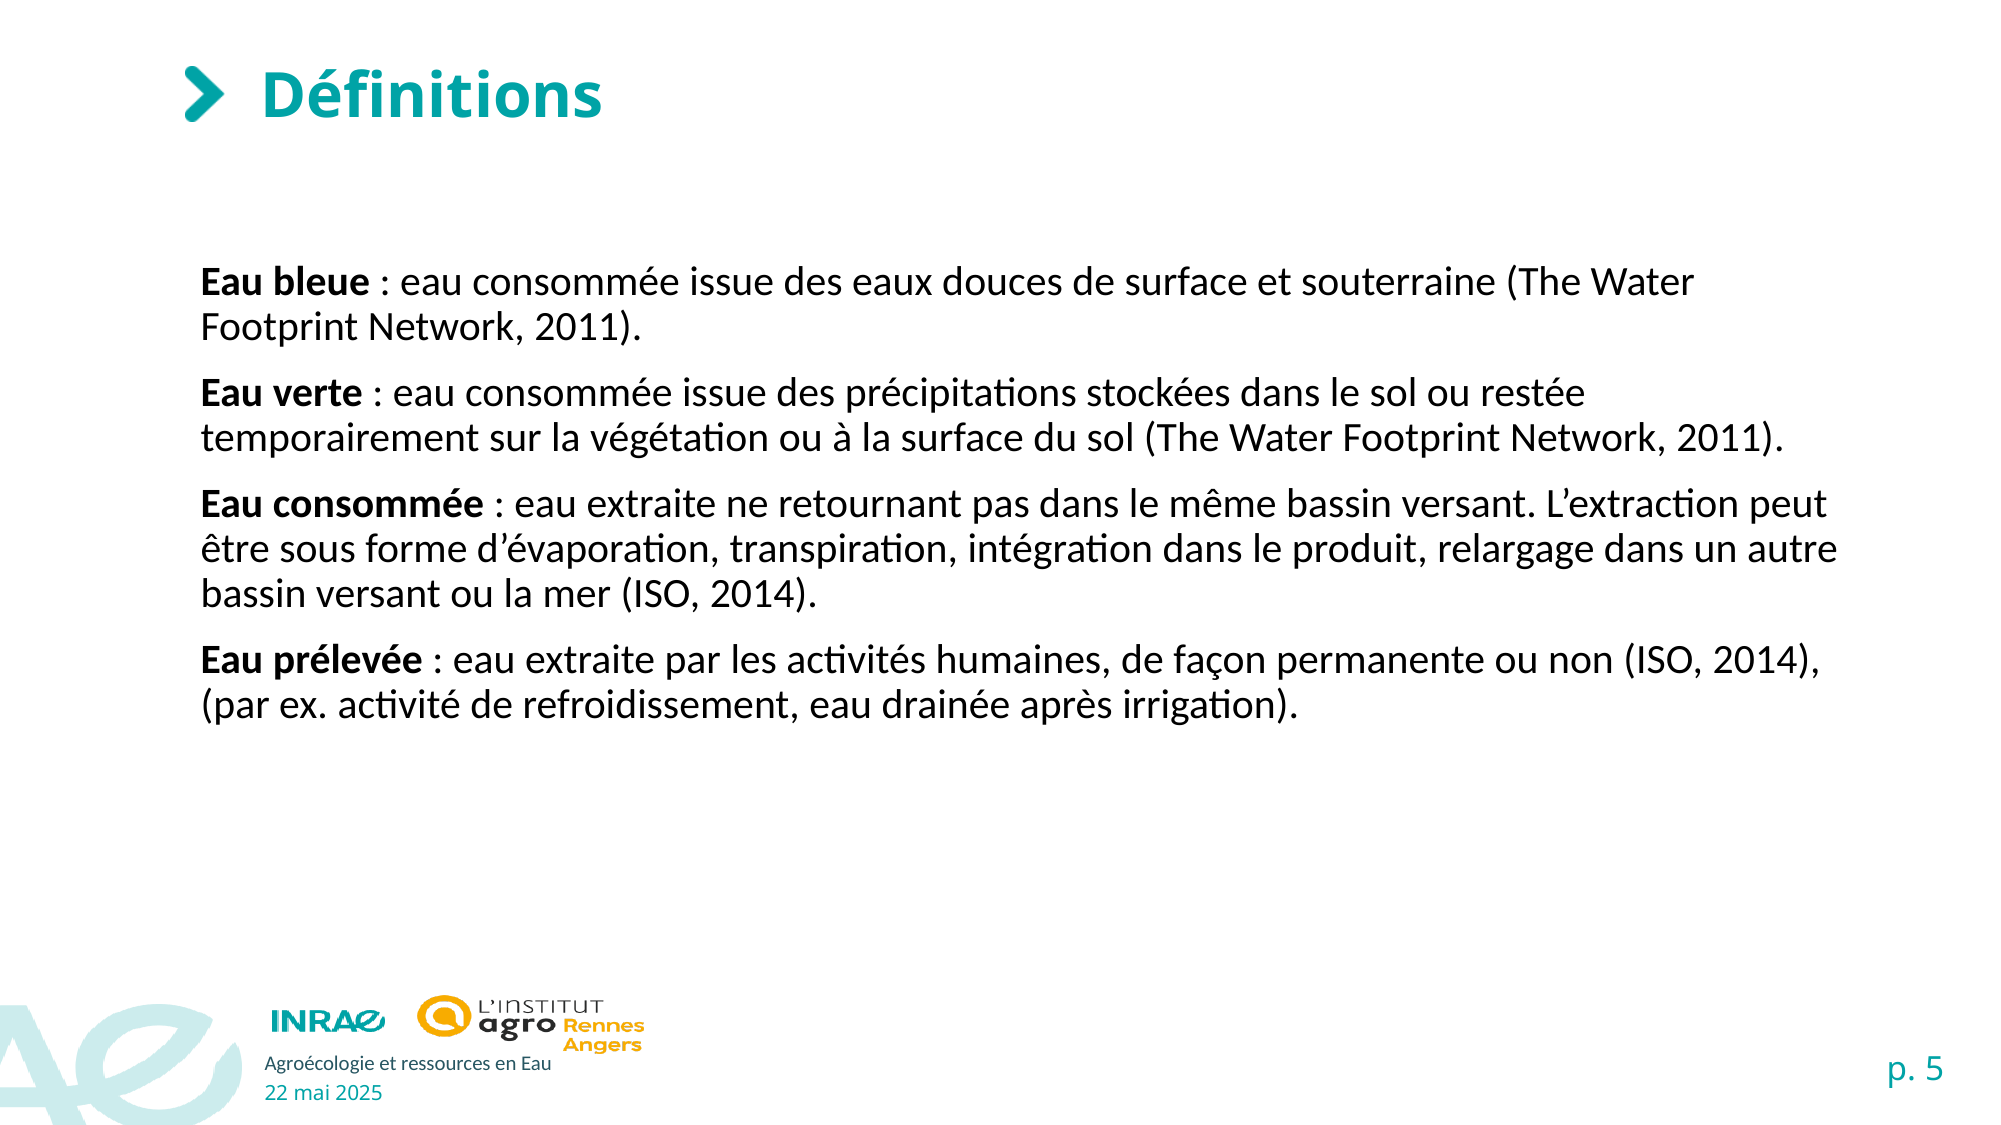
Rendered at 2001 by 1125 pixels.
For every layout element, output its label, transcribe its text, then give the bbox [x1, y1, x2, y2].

picture [0, 995, 644, 1125]
picture [185, 66, 226, 122]
list Eau bleue : eau consommée issue des eaux douces de surface et souterraine (The Water Footprint Network, 2011). Eau verte : eau consommée issue des précipitations stockées dans le sol ou restée temporairement sur la végétation ou à la surface du sol (The Water Footprint Network, 2011). Eau consommée : eau extraite ne retournant pas dans le même bassin versant. L’extraction peut être sous forme d’évaporation, transpiration, intégration dans le produit, relargage dans un autre bassin versant ou la mer (ISO, 2014). Eau prélevée : eau extraite par les activités humaines, de façon permanente ou non (ISO, 2014), (par ex. activité de refroidissement, eau drainée après irrigation). [185, 252, 1862, 910]
title Définitions [185, 24, 1862, 171]
